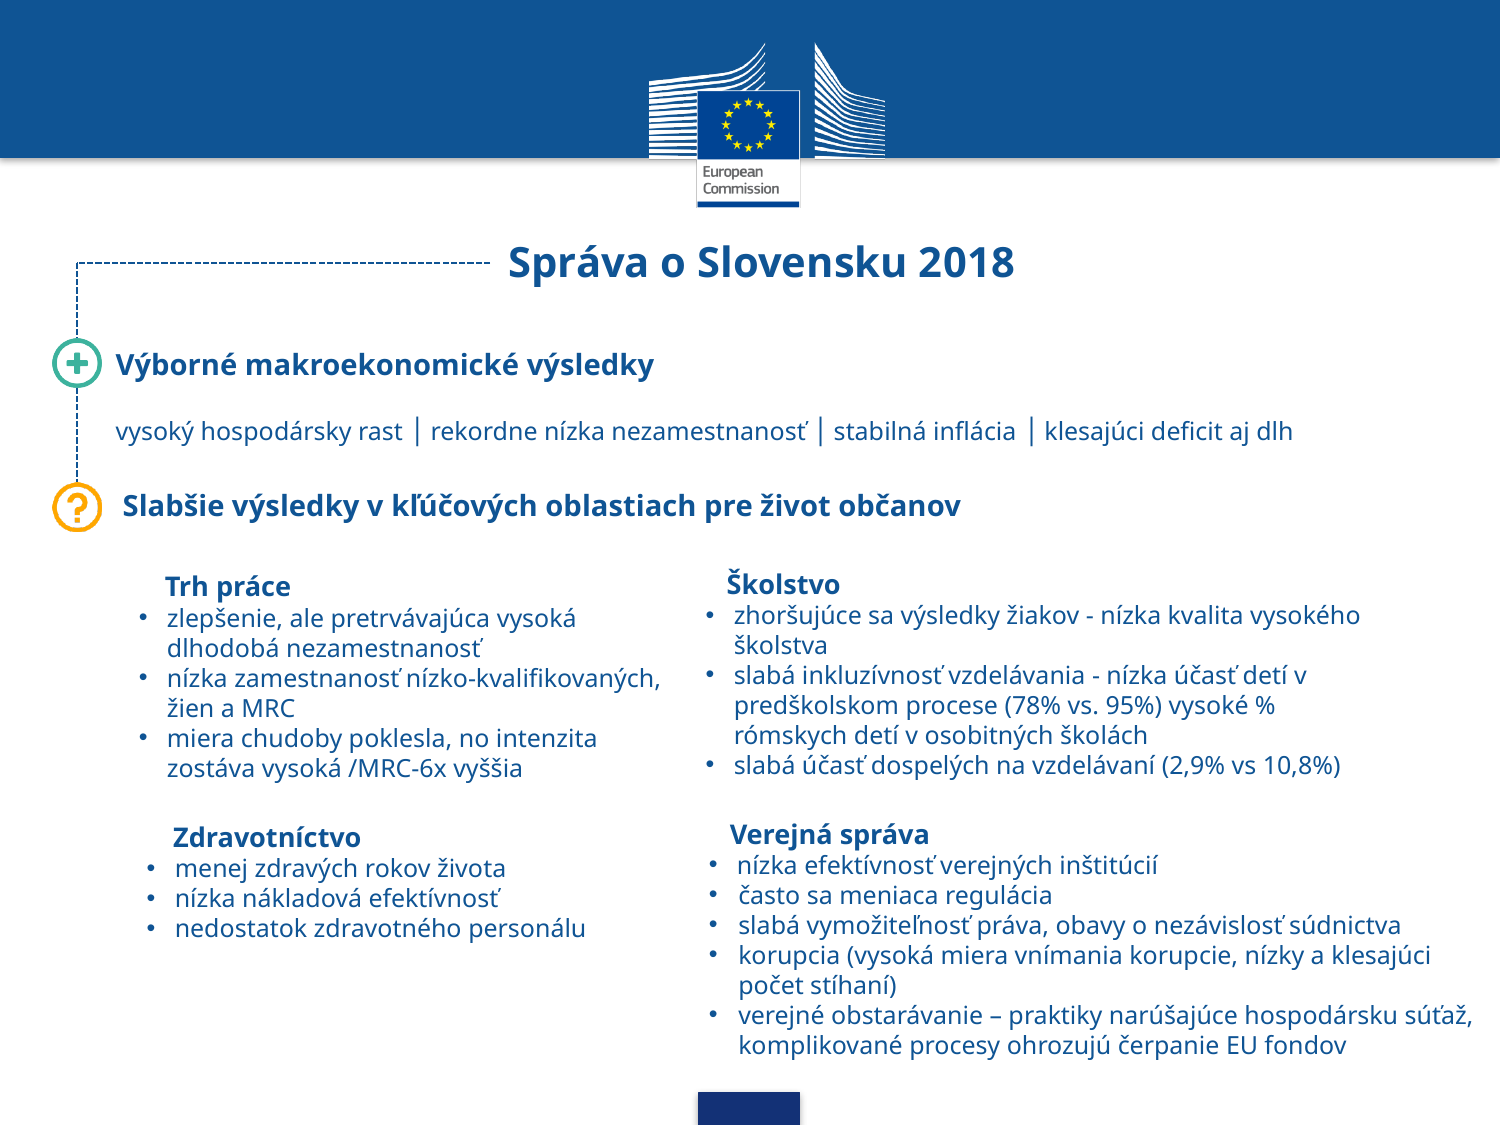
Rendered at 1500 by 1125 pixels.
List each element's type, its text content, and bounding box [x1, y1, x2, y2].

text_box Slabšie výsledky v kľúčových oblastiach pre život občanov [107, 479, 1416, 655]
text_box Trh práce zlepšenie, ale pretrvávajúca vysoká dlhodobá nezamestnanosť nízka zamestnanosť nízko-kvalifikovaných, žien a MRC miera chudoby poklesla, no intenzita zostáva vysoká /MRC-6x vyššia [123, 562, 680, 805]
picture [51, 482, 102, 532]
text_box Verejná správa nízka efektívnosť verejných inštitúcií často sa meniaca regulácia slabá vymožiteľnosť práva, obavy o nezávislosť súdnictva korupcia (vysoká miera vnímania korupcie, nízky a klesajúci počet stíhaní) verejné obstarávanie – praktiky narúšajúce hospodársku súťaž, komplikované procesy ohrozujú čerpanie EU fondov [693, 809, 1500, 1082]
picture [51, 338, 102, 389]
text_box Výborné makroekonomické výsledky vysoký hospodársky rast │ rekordne nízka nezamestnanosť │ stabilná inflácia │ klesajúci deficit aj dlh [100, 338, 1483, 481]
text_box Školstvo zhoršujúce sa výsledky žiakov - nízka kvalita vysokého školstva slabá inkluzívnosť vzdelávania - nízka účasť detí v predškolskom procese (78% vs. 95%) vysoké % rómskych detí v osobitných školách slabá účasť dospelých na vzdelávaní (2,9% vs 10,8%) [690, 559, 1392, 787]
text_box Správa o Slovensku 2018 [0, 195, 1500, 326]
text_box Zdravotníctvo menej zdravých rokov života nízka nákladová efektívnosť nedostatok zdravotného personálu [131, 812, 644, 965]
picture [649, 42, 885, 195]
